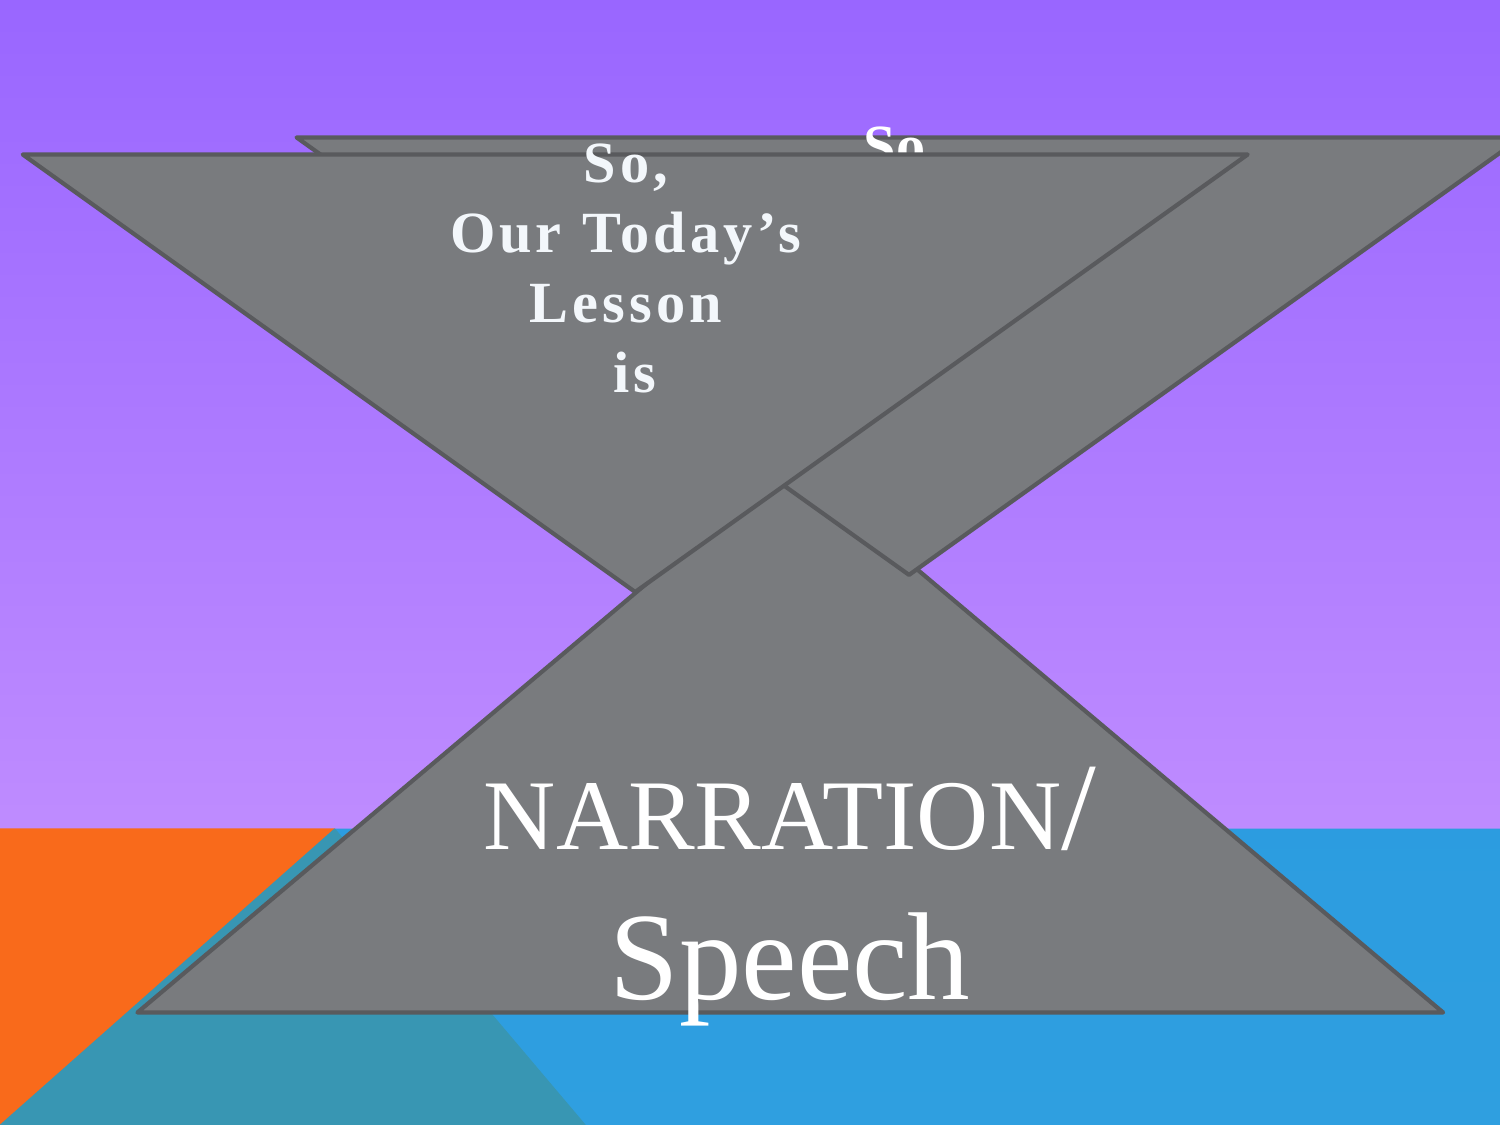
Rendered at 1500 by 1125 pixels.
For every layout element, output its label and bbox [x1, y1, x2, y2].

text_box [22, 137, 1500, 1013]
